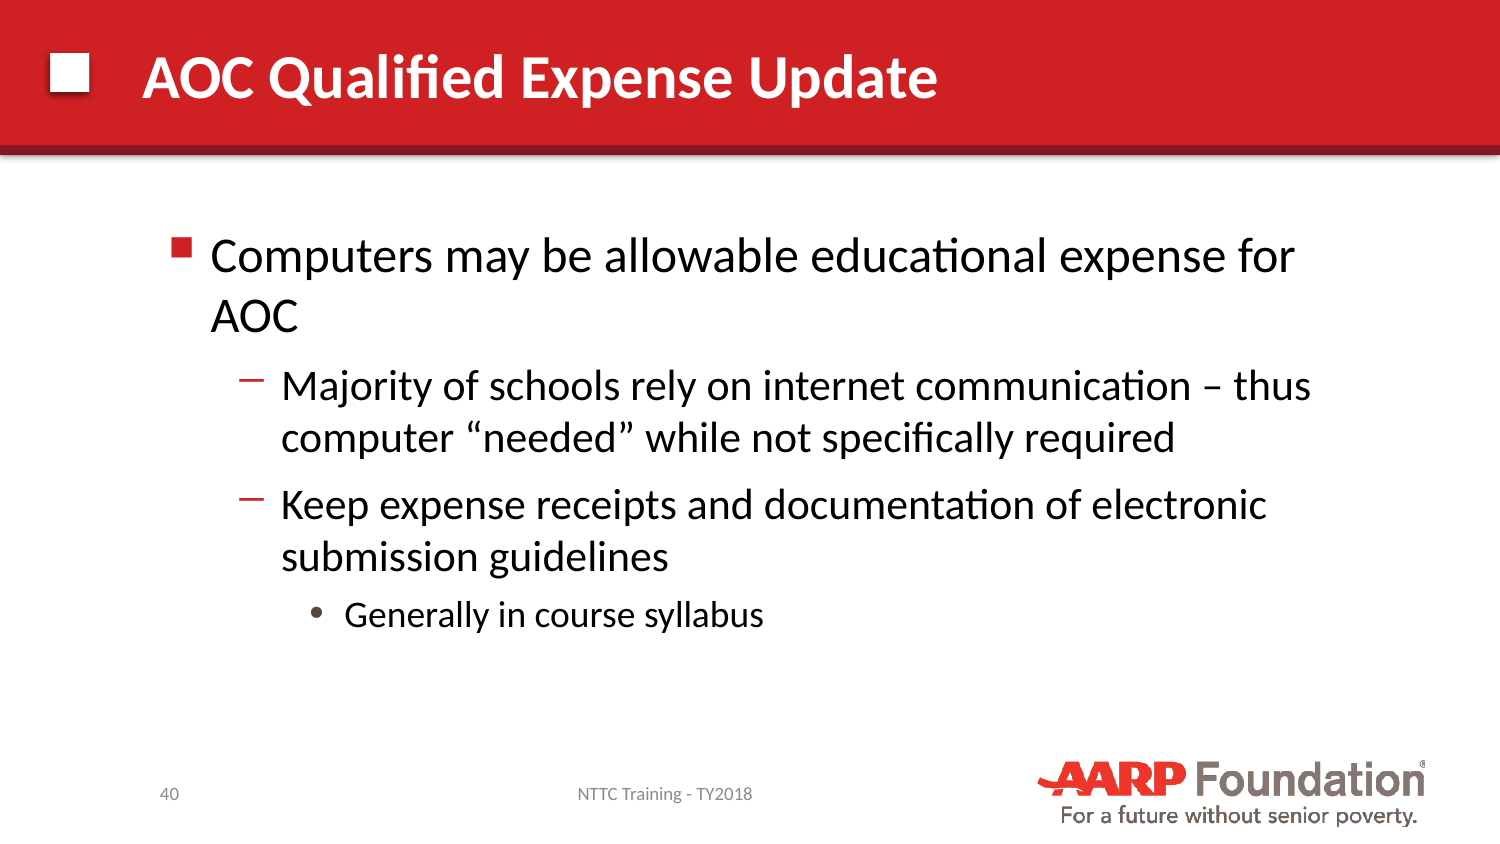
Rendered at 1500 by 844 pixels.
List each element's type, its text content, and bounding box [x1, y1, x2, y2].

footer NTTC Training - TY2018 [427, 770, 903, 816]
slide_number 40 [75, 770, 191, 816]
list Computers may be allowable educational expense for AOC Majority of schools rely on internet communication – thus computer “needed” while not specifically required Keep expense receipts and documentation of electronic submission guidelines Generally in course syllabus [157, 216, 1358, 712]
title AOC Qualified Expense Update [131, 3, 1331, 145]
